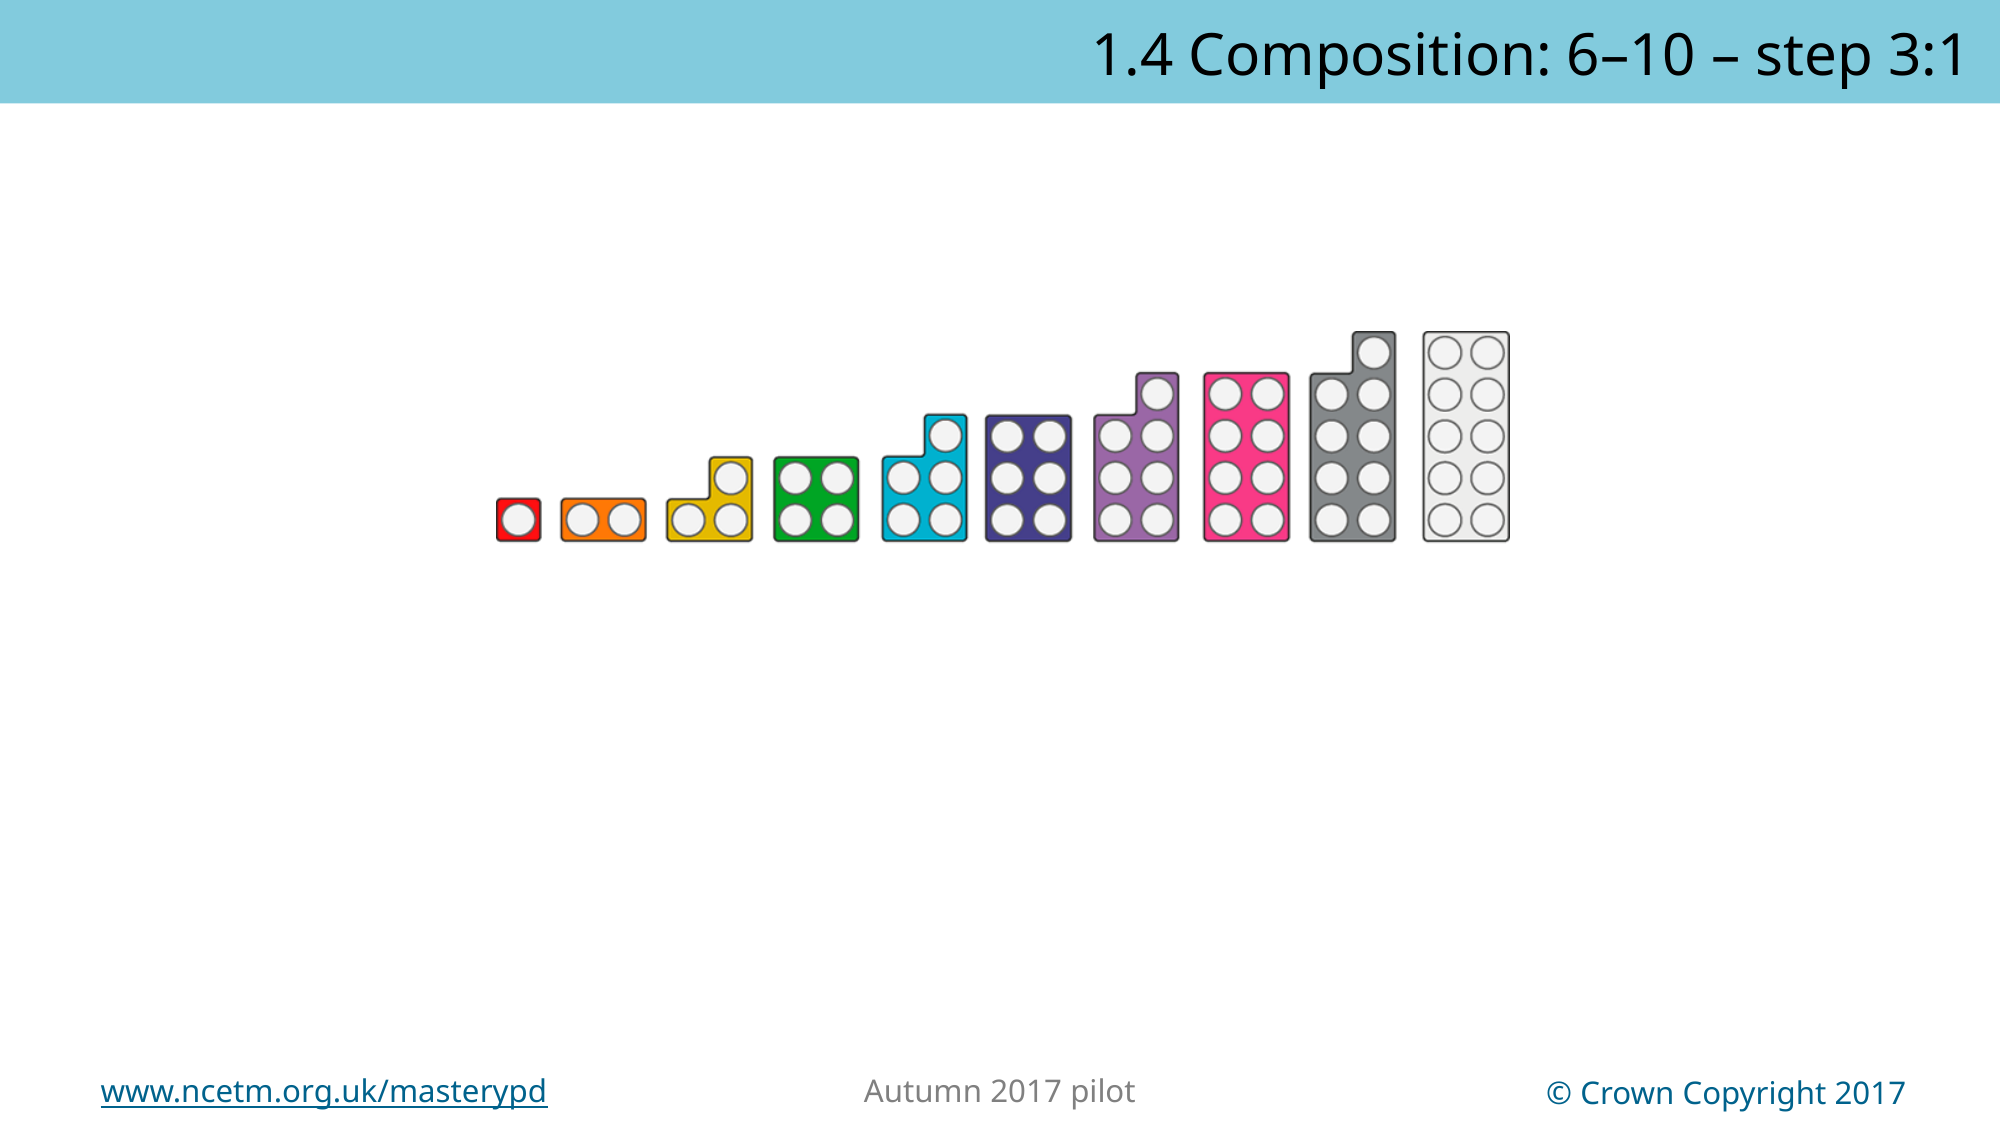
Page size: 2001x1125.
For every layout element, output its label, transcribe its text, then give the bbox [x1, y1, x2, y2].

picture [1189, 302, 1414, 563]
list 1.4 Composition: 6–10 – step 3:1 [0, 0, 2000, 104]
picture [491, 361, 1188, 563]
picture [1418, 302, 1526, 563]
